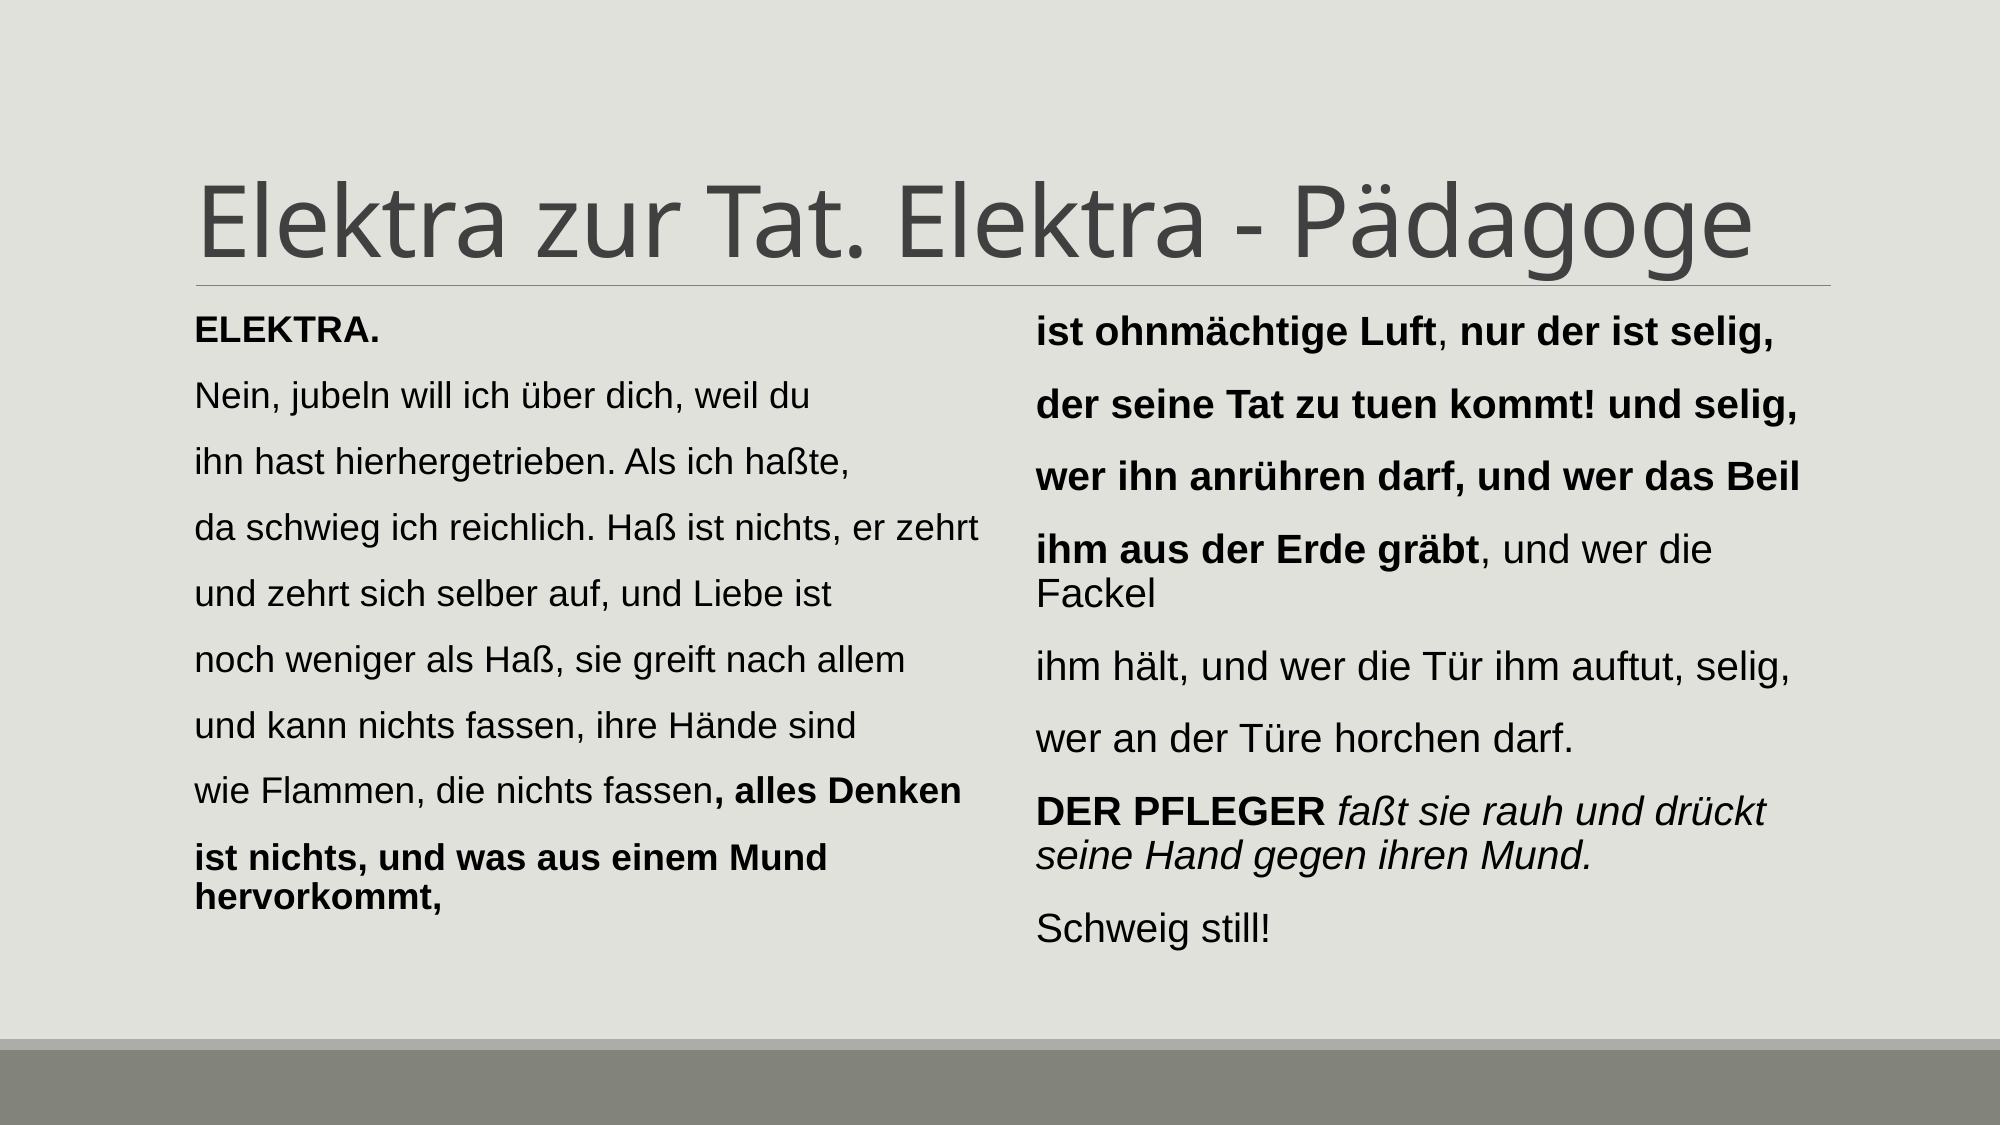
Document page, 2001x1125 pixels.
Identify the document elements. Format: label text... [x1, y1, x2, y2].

title Elektra zur Tat. Elektra - Pädagoge [180, 47, 1830, 285]
list ist ohnmächtige Luft, nur der ist selig, der seine Tat zu tuen kommt! und selig, wer ihn anrühren darf, und wer das Beil ihm aus der Erde gräbt, und wer die Fackel ihm hält, und wer die Tür ihm auftut, selig, wer an der Türe horchen darf. DER PFLEGER faßt sie rauh und drückt seine Hand gegen ihren Mund. Schweig still! [1020, 302, 1830, 963]
list ELEKTRA. Nein, jubeln will ich über dich, weil du ihn hast hierhergetrieben. Als ich haßte, da schwieg ich reichlich. Haß ist nichts, er zehrt und zehrt sich selber auf, und Liebe ist noch weniger als Haß, sie greift nach allem und kann nichts fassen, ihre Hände sind wie Flammen, die nichts fassen, alles Denken ist nichts, und was aus einem Mund hervorkommt, [180, 302, 990, 963]
